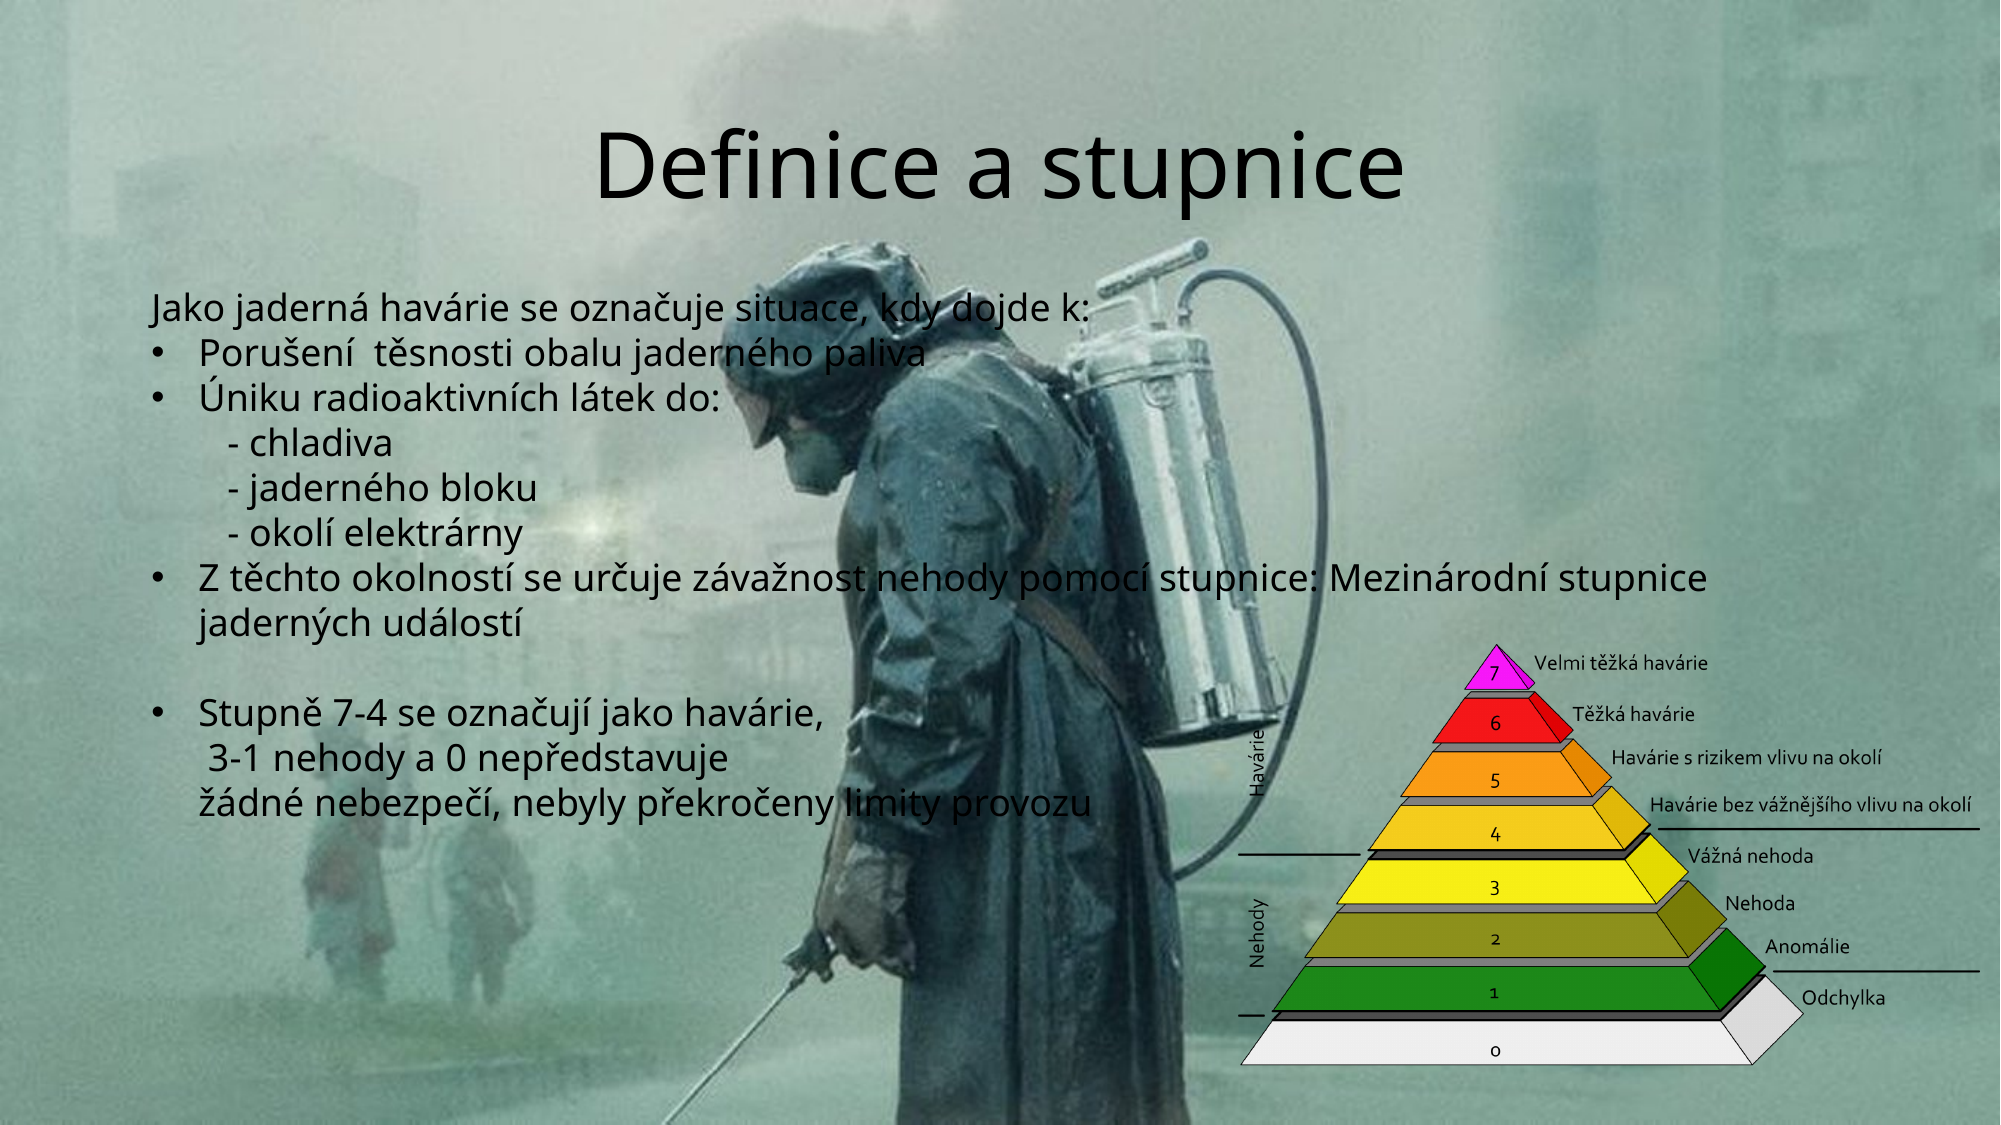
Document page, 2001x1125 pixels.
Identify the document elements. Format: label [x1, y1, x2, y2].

list [0, 0, 2000, 1125]
picture [1237, 643, 1981, 1066]
